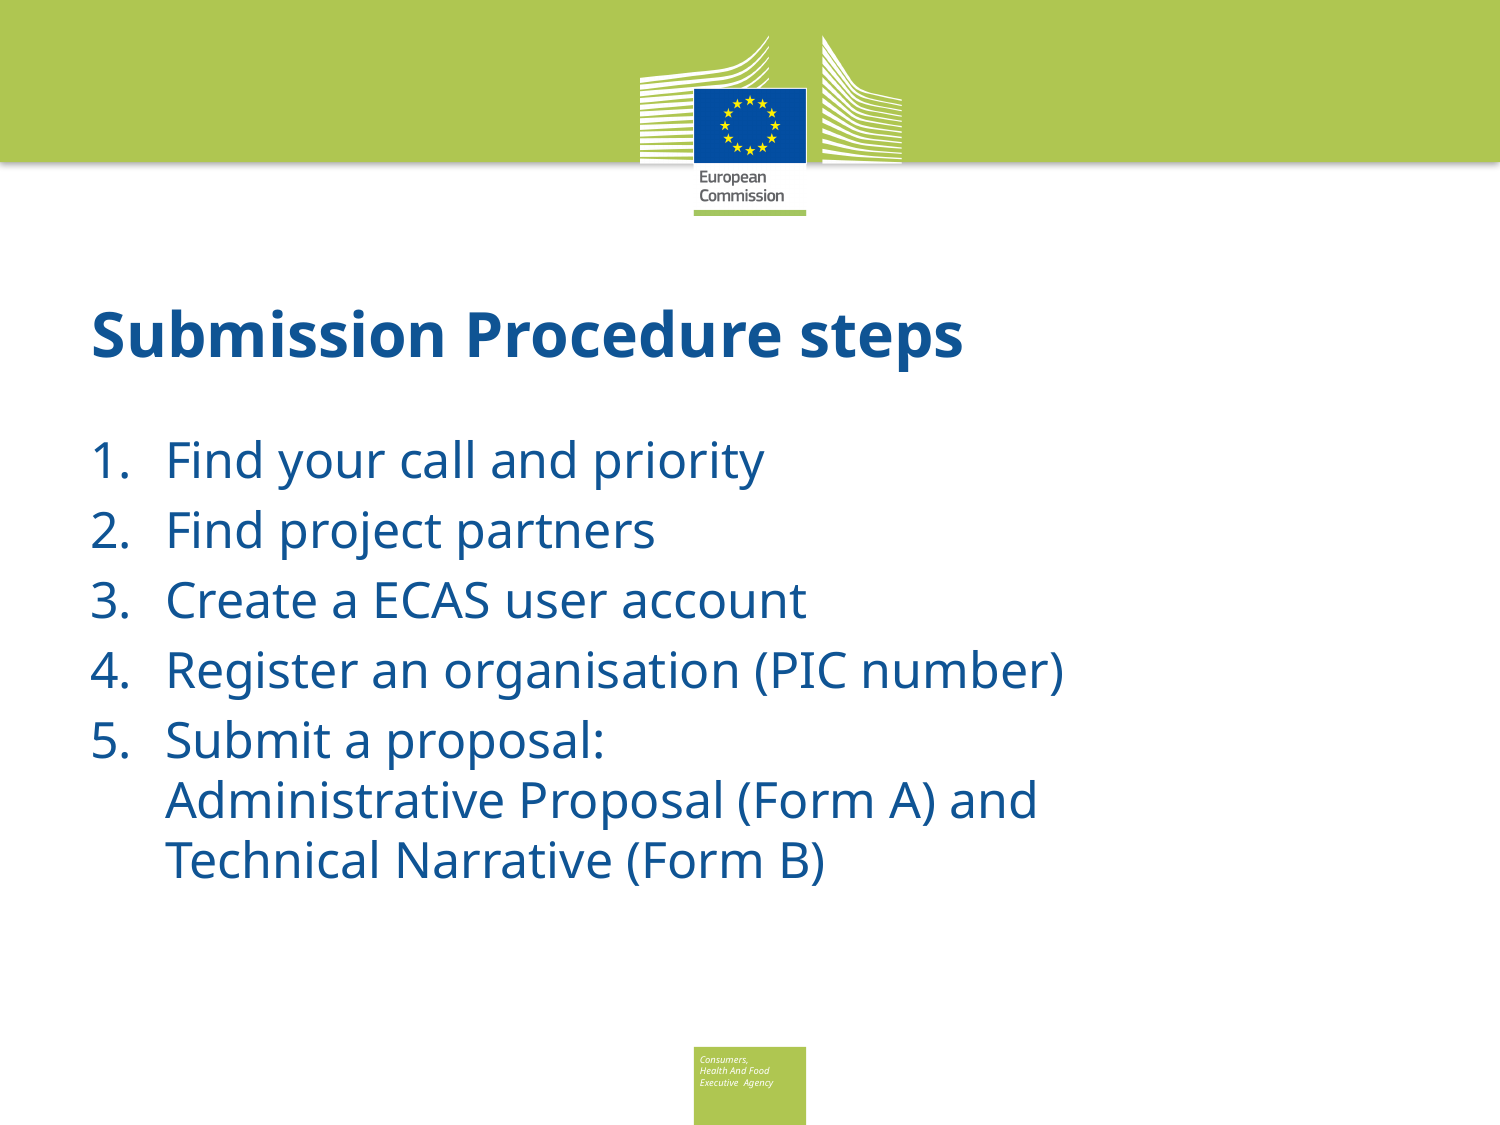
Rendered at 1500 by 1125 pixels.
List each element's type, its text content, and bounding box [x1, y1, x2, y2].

title Submission Procedure steps [76, 255, 1428, 410]
picture [640, 35, 902, 216]
list Find your call and priority Find project partners Create a ECAS user account Register an organisation (PIC number) Submit a proposal: Administrative Proposal (Form A) and Technical Narrative (Form B) [74, 420, 1426, 1018]
